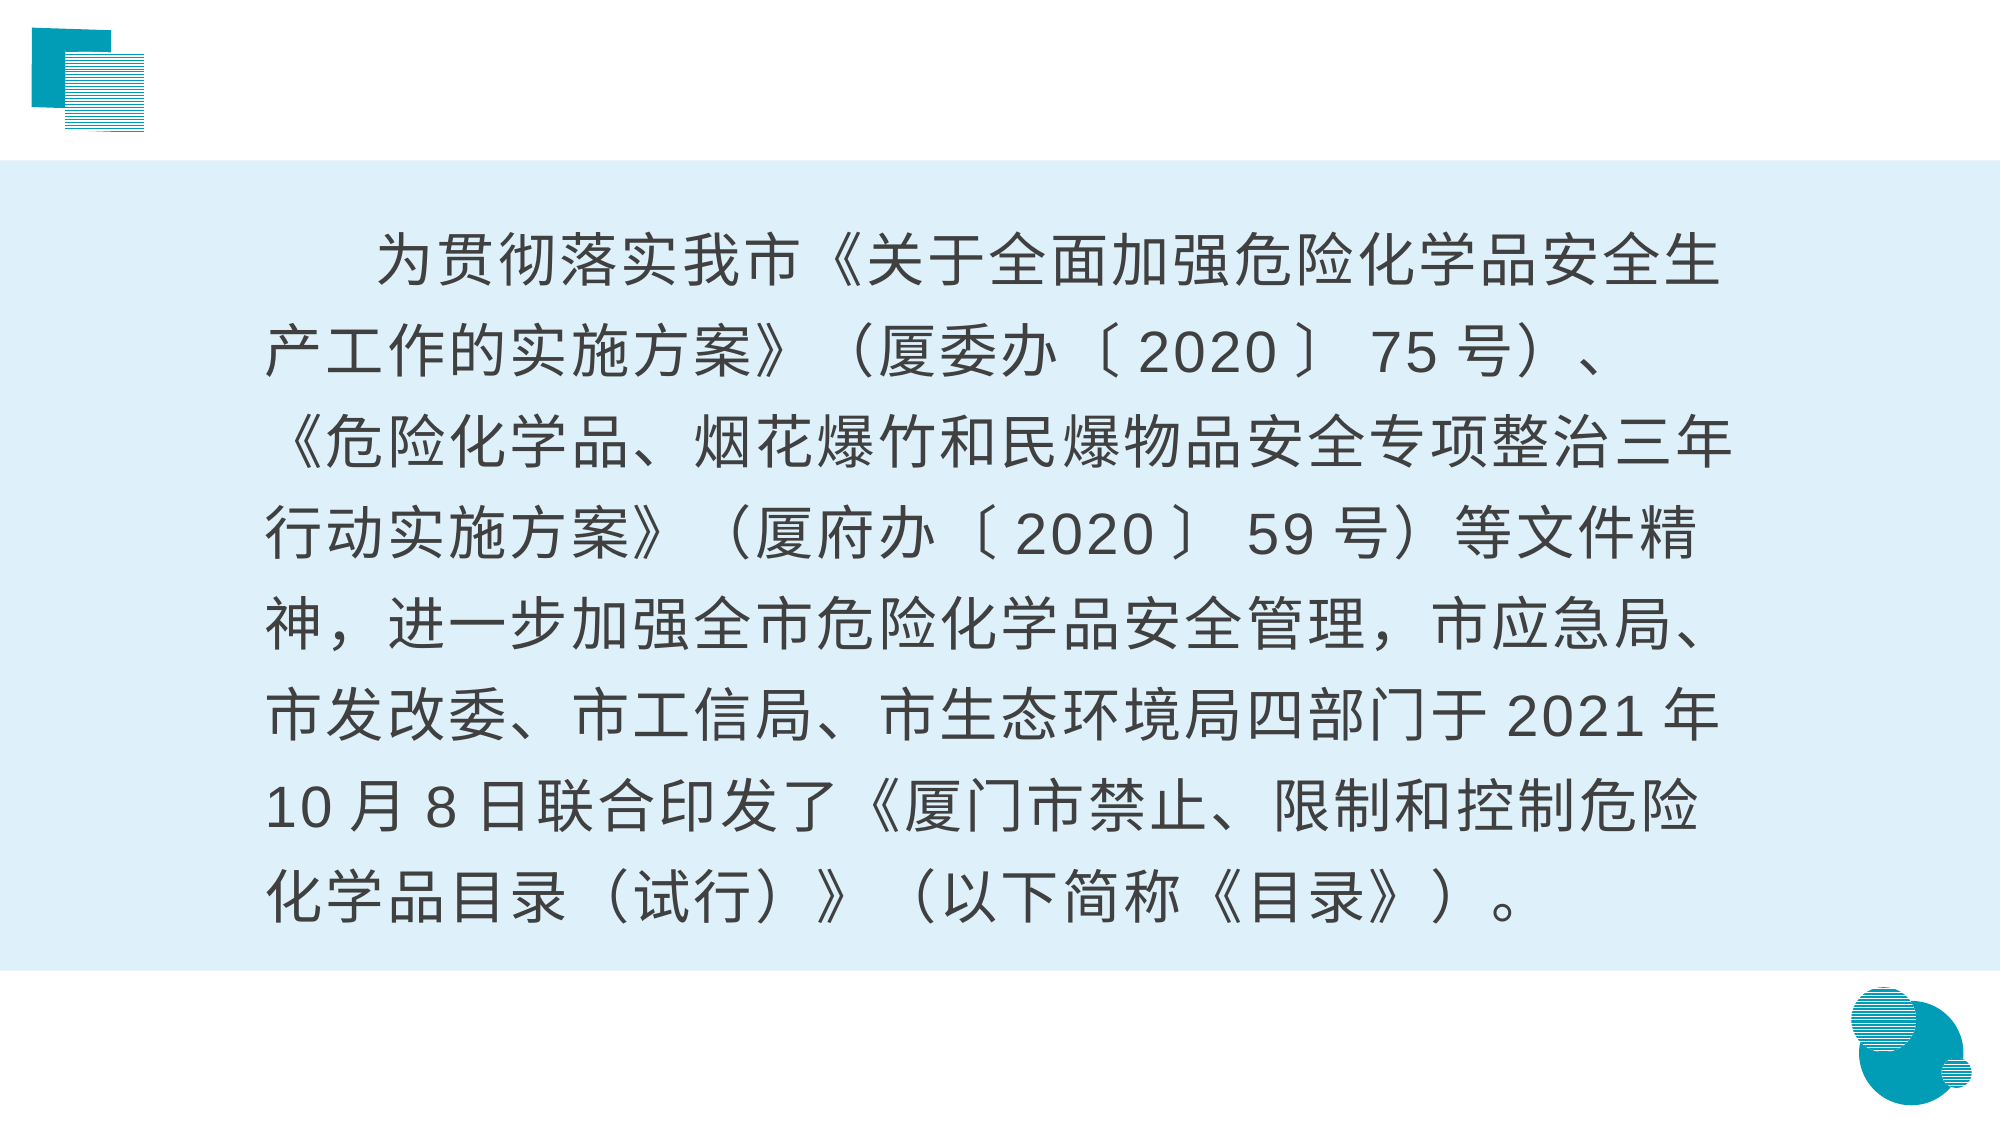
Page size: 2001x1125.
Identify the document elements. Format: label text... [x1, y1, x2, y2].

list 为贯彻落实我市《关于全面加强危险化学品安全生产工作的实施方案》（厦委办〔2020〕75号）、《危险化学品、烟花爆竹和民爆物品安全专项整治三年行动实施方案》（厦府办〔2020〕59号）等文件精神，进一步加强全市危险化学品安全管理，市应急局、市发改委、市工信局、市生态环境局四部门于2021年10月8日联合印发了《厦门市禁止、限制和控制危险化学品目录（试行）》（以下简称《目录》）。 [249, 194, 1765, 968]
